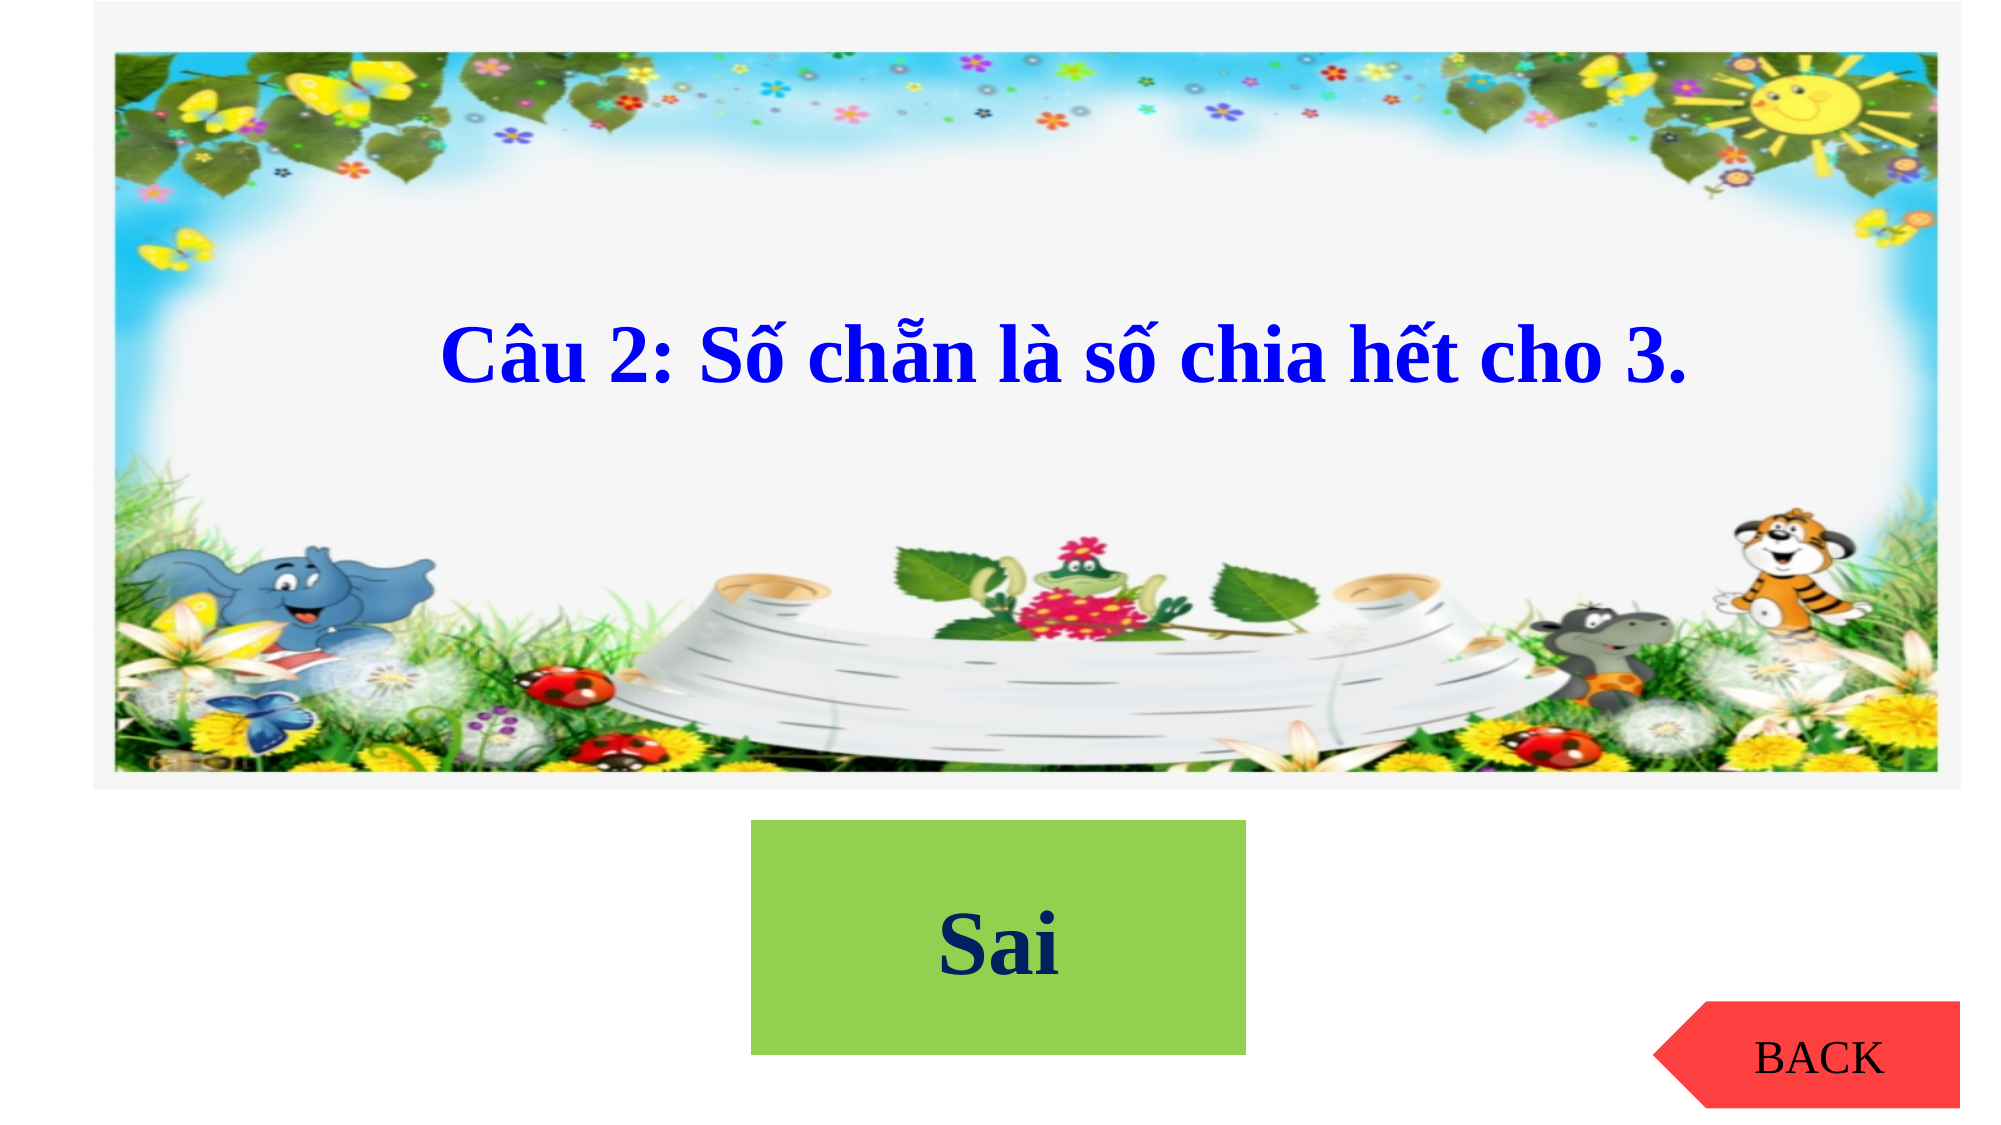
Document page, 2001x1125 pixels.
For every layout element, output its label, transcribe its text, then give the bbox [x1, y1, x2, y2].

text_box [93, 1, 1961, 790]
text_box BACK [1651, 1000, 1962, 1110]
text_box Sai [747, 816, 1250, 1059]
